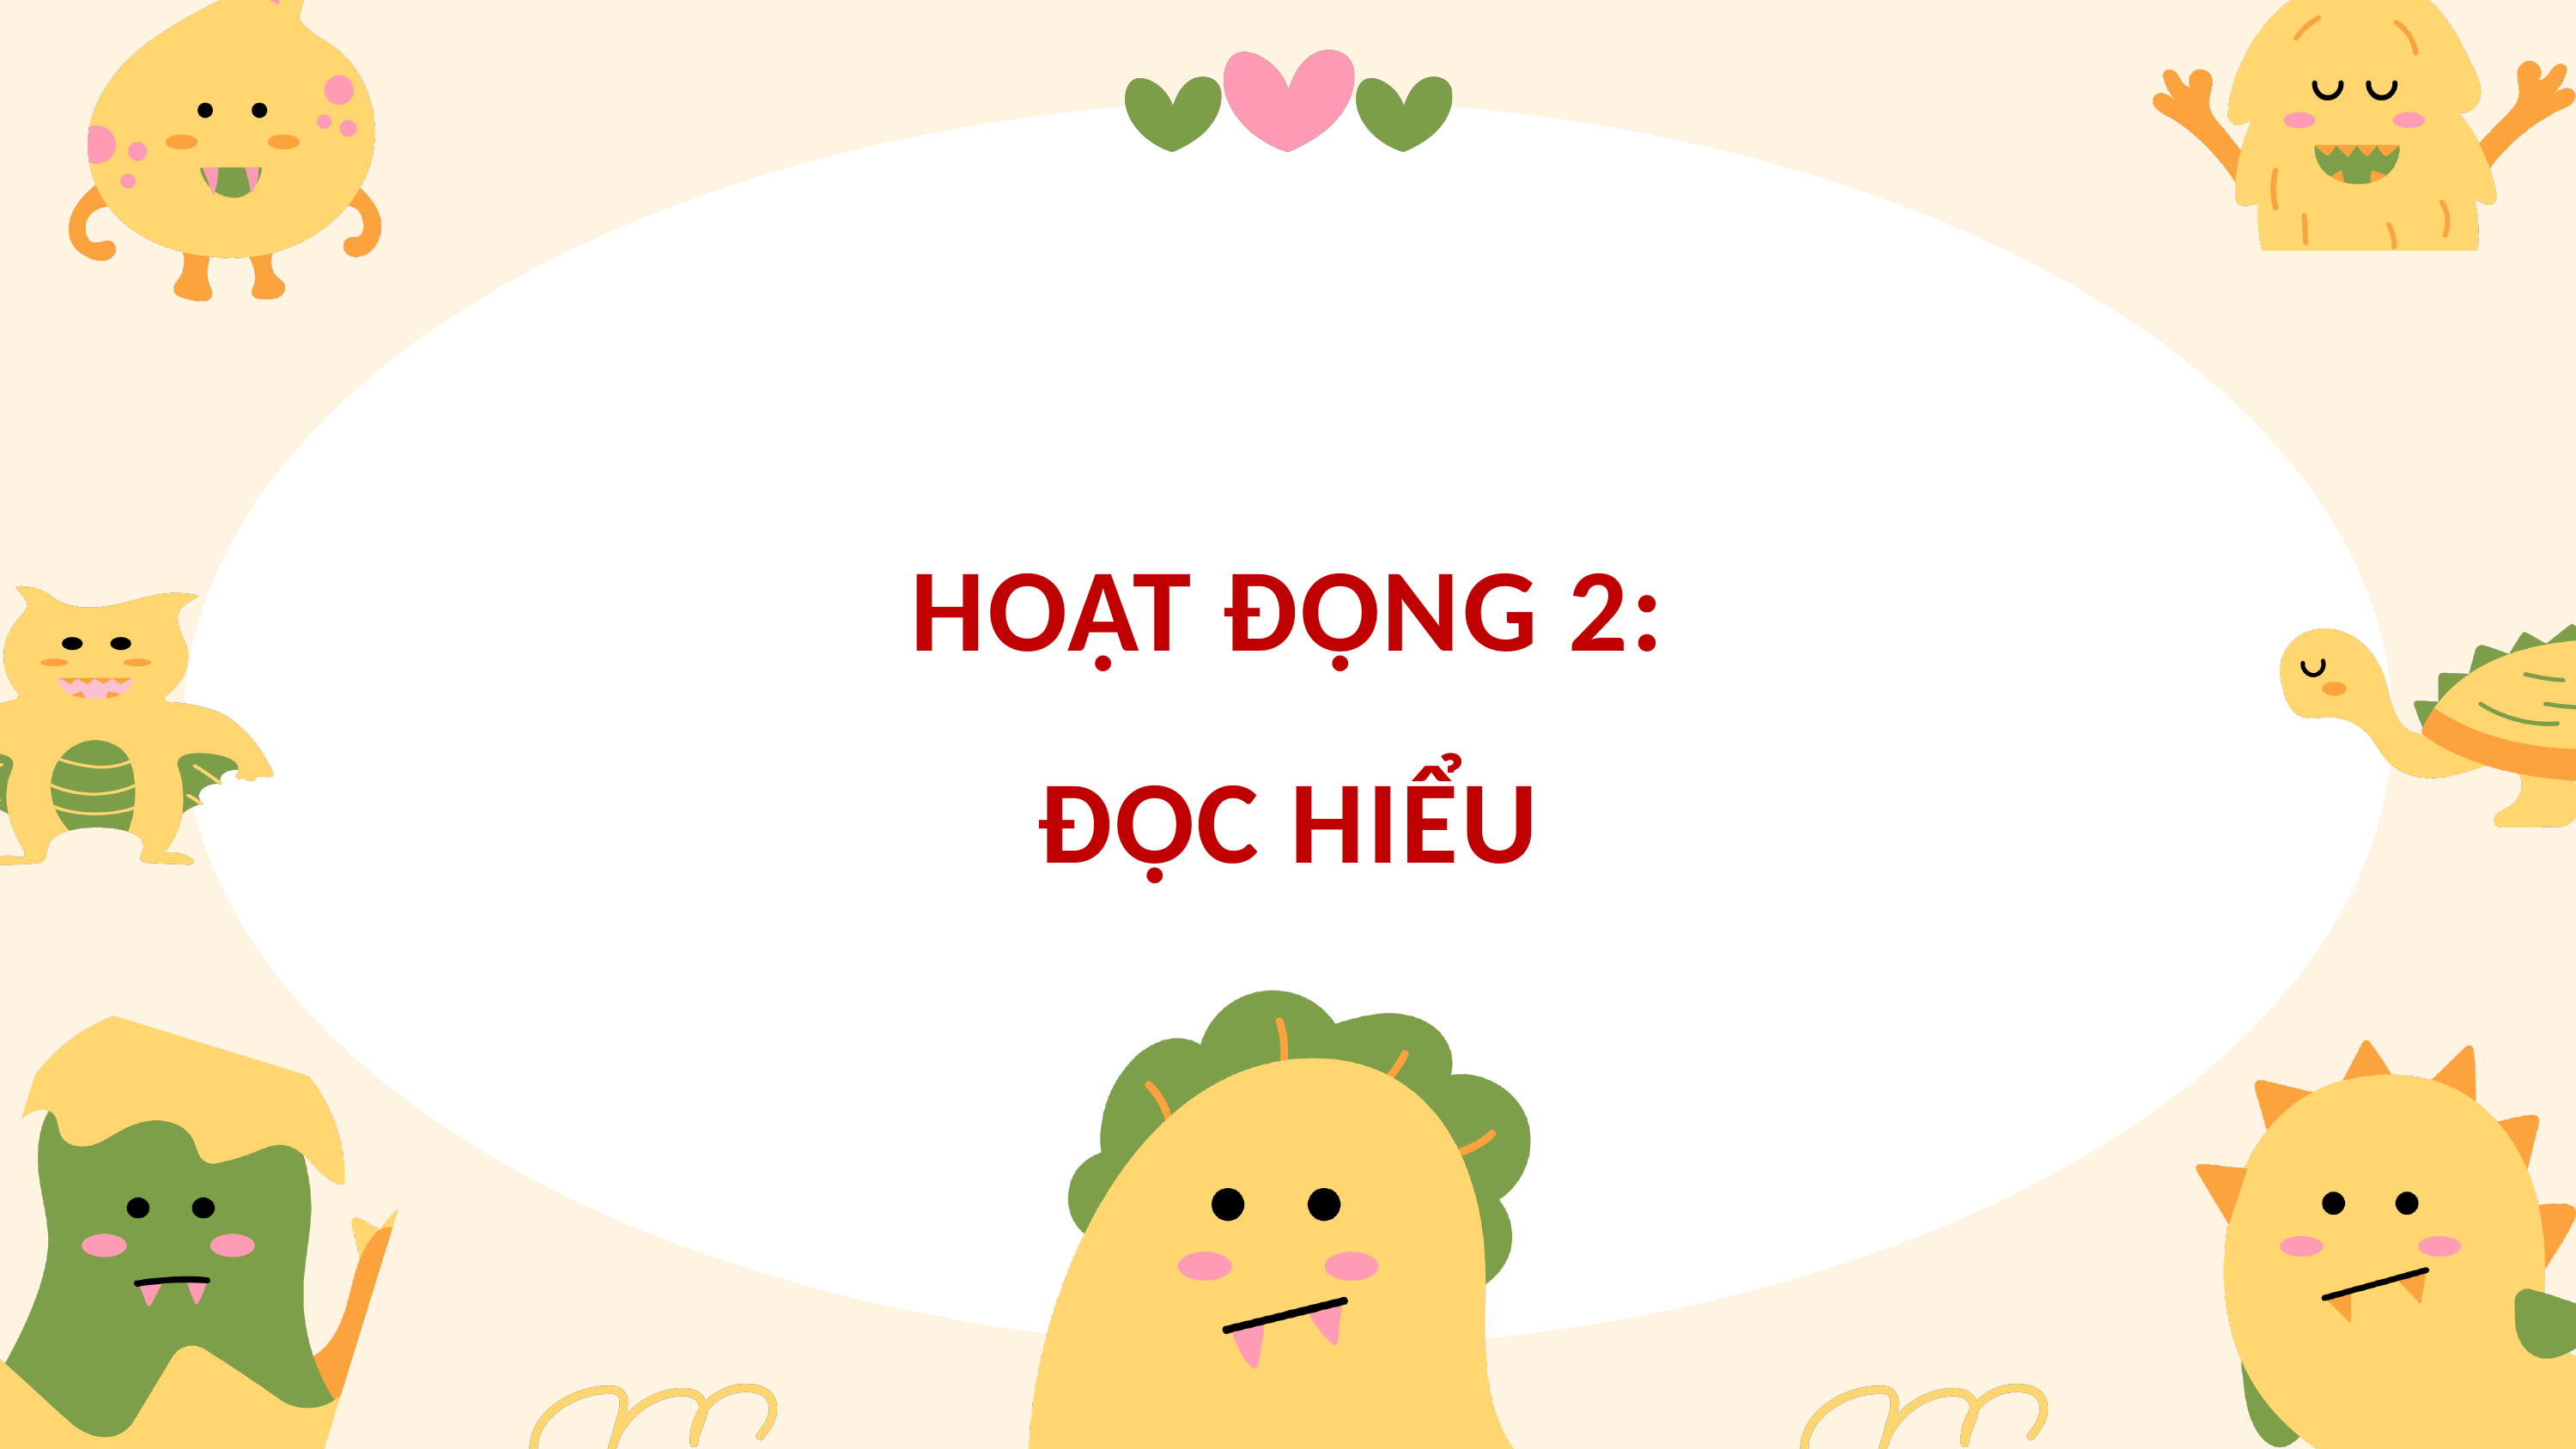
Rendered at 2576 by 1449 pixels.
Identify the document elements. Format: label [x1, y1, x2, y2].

text_box [2194, 1040, 2576, 1449]
text_box [2150, 0, 2576, 251]
text_box [0, 998, 353, 1449]
text_box [1798, 1383, 2049, 1449]
text_box [1354, 75, 1453, 97]
text_box [1017, 1357, 1559, 1449]
text_box [527, 1383, 778, 1449]
text_box [67, 0, 384, 301]
text_box [0, 584, 173, 865]
text_box [2403, 621, 2576, 828]
text_box [178, 99, 2398, 1349]
text_box [1221, 47, 1355, 97]
text_box [1123, 75, 1222, 97]
